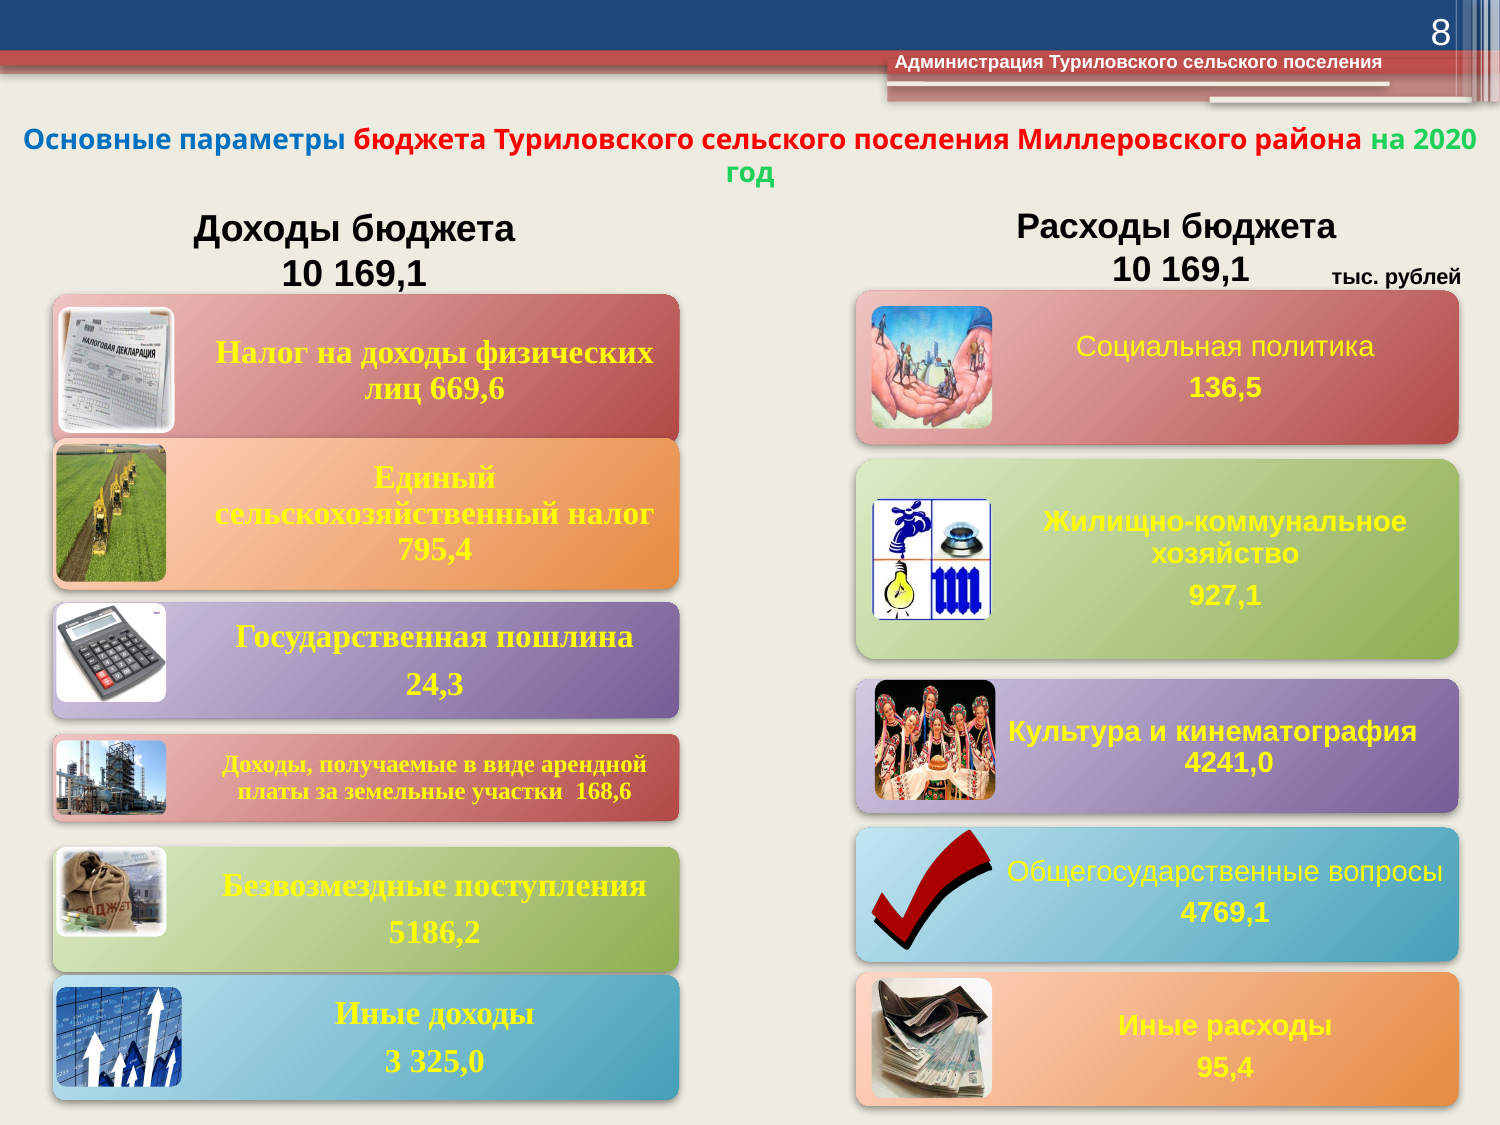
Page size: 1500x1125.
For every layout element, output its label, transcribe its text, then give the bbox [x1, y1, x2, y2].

slide_number 8 [1341, 0, 1466, 61]
title Основные параметры бюджета Туриловского сельского поселения Миллеровского района на 2020 год [0, 113, 1500, 197]
text_box Доходы бюджета 10 169,1 [159, 196, 550, 287]
text_box тыс. рублей [1316, 255, 1500, 297]
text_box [856, 290, 1459, 1107]
text_box Администрация Туриловского сельского поселения [879, 42, 1459, 80]
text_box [52, 290, 680, 1107]
text_box Расходы бюджета 10 169,1 [962, 196, 1400, 287]
